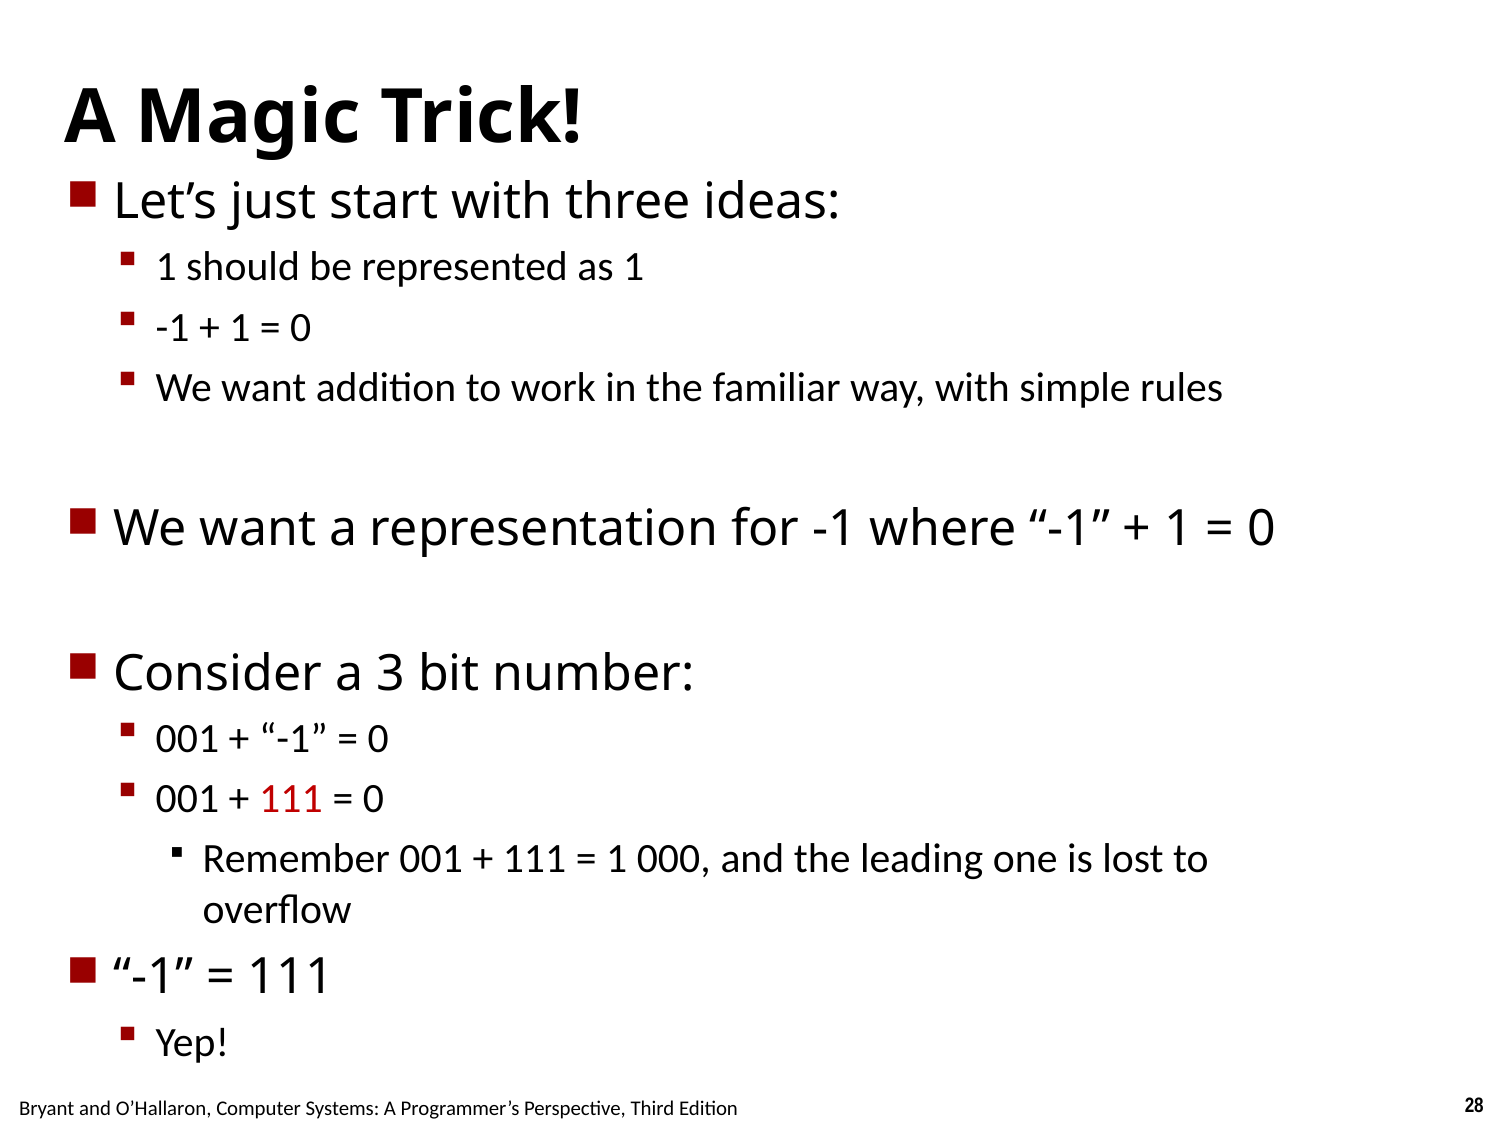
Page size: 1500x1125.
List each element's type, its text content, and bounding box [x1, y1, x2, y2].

title A Magic Trick! [58, 49, 1305, 176]
list Let’s just start with three ideas: 1 should be represented as 1 -1 + 1 = 0 We want addition to work in the familiar way, with simple rules We want a representation for -1 where “-1” + 1 = 0 Consider a 3 bit number: 001 + “-1” = 0 001 + 111 = 0 Remember 001 + 111 = 1 000, and the leading one is lost to overflow “-1” = 111 Yep! [64, 162, 1361, 1040]
